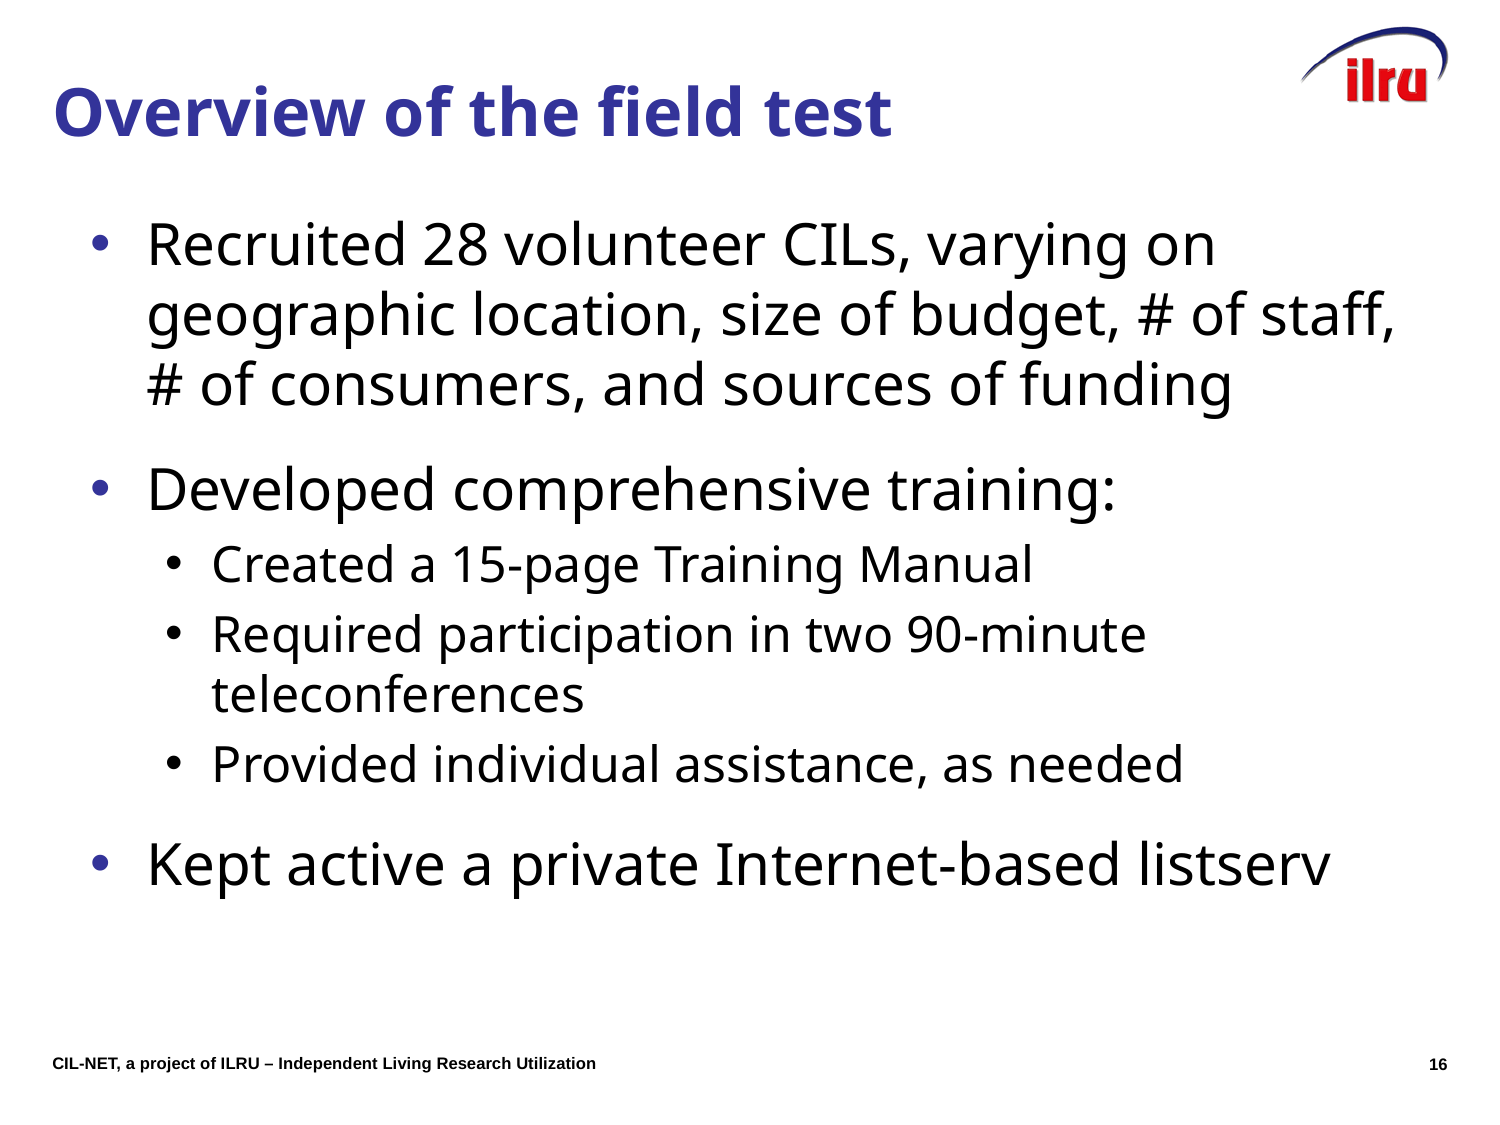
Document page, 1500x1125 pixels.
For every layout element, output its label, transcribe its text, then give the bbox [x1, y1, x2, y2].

list Recruited 28 volunteer CILs, varying on geographic location, size of budget, # of staff, # of consumers, and sources of funding Developed comprehensive training: Created a 15-page Training Manual Required participation in two 90-minute teleconferences Provided individual assistance, as needed Kept active a private Internet-based listserv [75, 200, 1413, 1038]
title Overview of the field test [37, 45, 1300, 175]
picture [1299, 24, 1463, 103]
